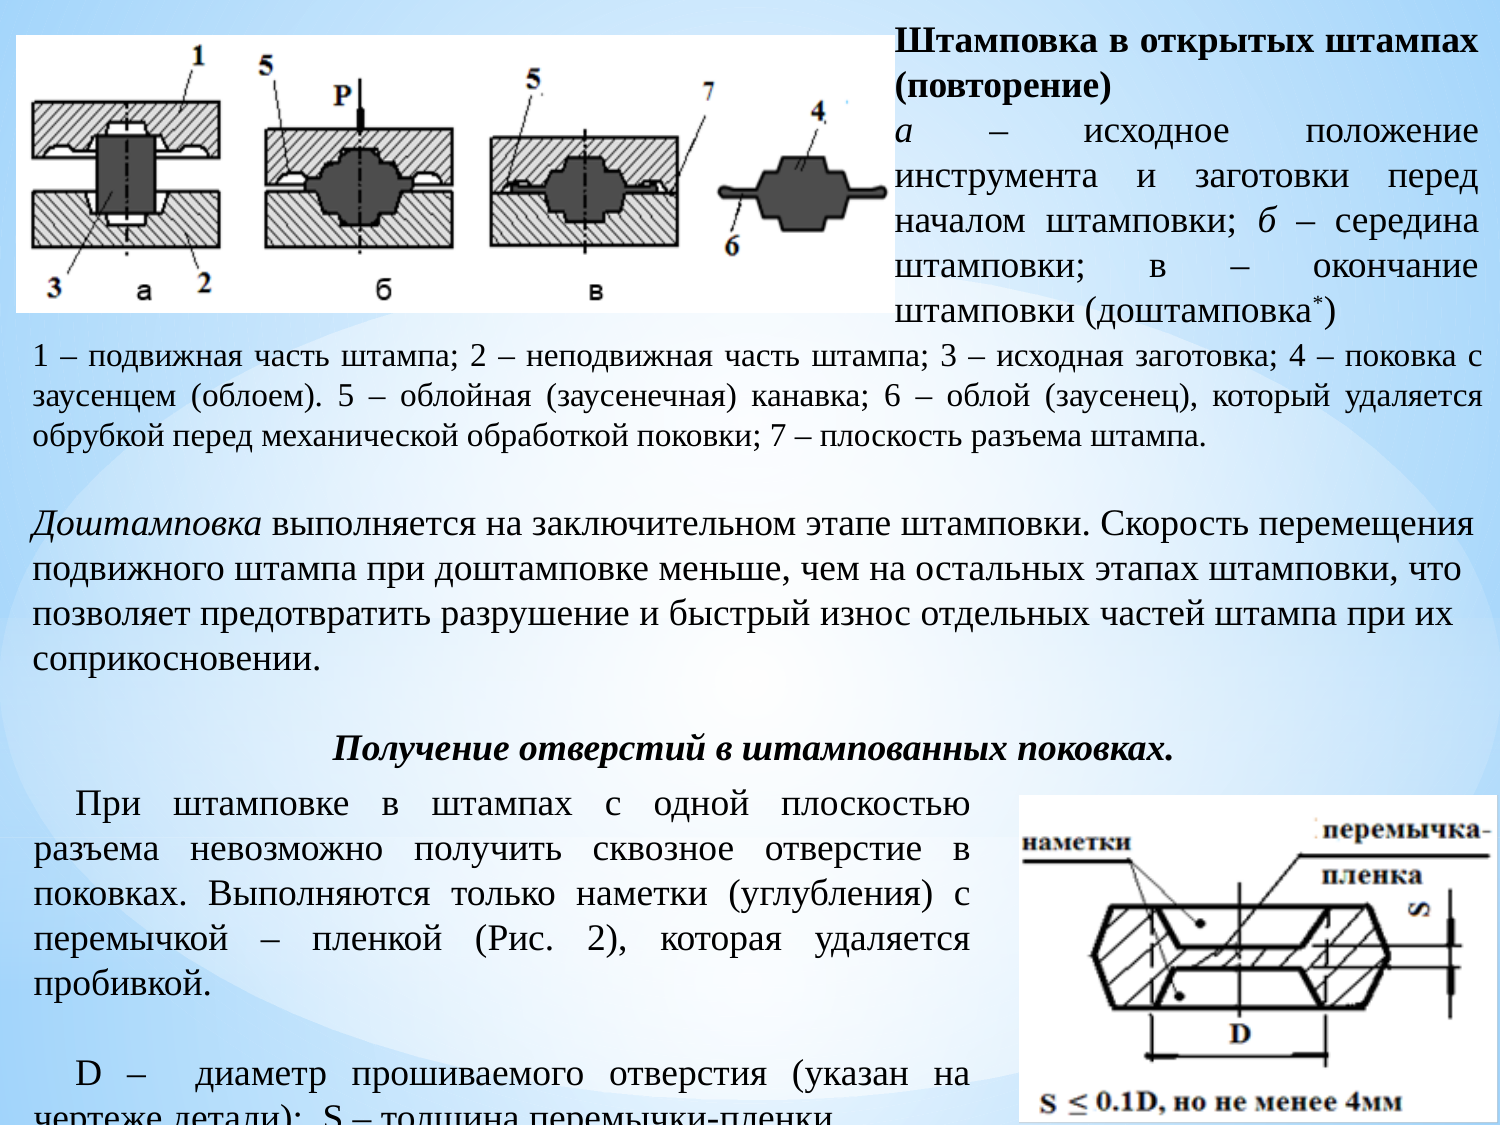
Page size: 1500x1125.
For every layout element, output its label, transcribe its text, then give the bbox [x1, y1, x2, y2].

text_box 1 – подвижная часть штампа; 2 – неподвижная часть штампа; 3 – исходная заготовка; 4 – поковка с заусенцем (облоем). 5 – облойная (заусенечная) канавка; 6 – облой (заусенец), который удаляется обрубкой перед механической обработкой поковки; 7 – плоскость разъема штампа. Доштамповка выполняется на заключительном этапе штамповки. Скорость перемещения подвижного штампа при доштамповке меньше, чем на остальных этапах штамповки, что позволяет предотвратить разрушение и быстрый износ отдельных частей штампа при их соприкосновении. Получение отверстий в штампованных поковках. [17, 326, 1500, 821]
picture [1019, 795, 1500, 1125]
text_box При штамповке в штампах с одной плоскостью разъема невозможно получить сквозное отверстие в поковках. Выполняются только наметки (углубления) с перемычкой – пленкой (Рис. 2), которая удаляется пробивкой. D – диаметр прошиваемого отверстия (указан на чертеже детали); S – толщина перемычки-пленки [18, 770, 987, 1125]
picture [15, 35, 895, 313]
text_box Штамповка в открытых штампах (повторение) а – исходное положение инструмента и заготовки перед началом штамповки; б – середина штамповки; в – окончание штамповки (доштамповка*) [879, 7, 1495, 337]
